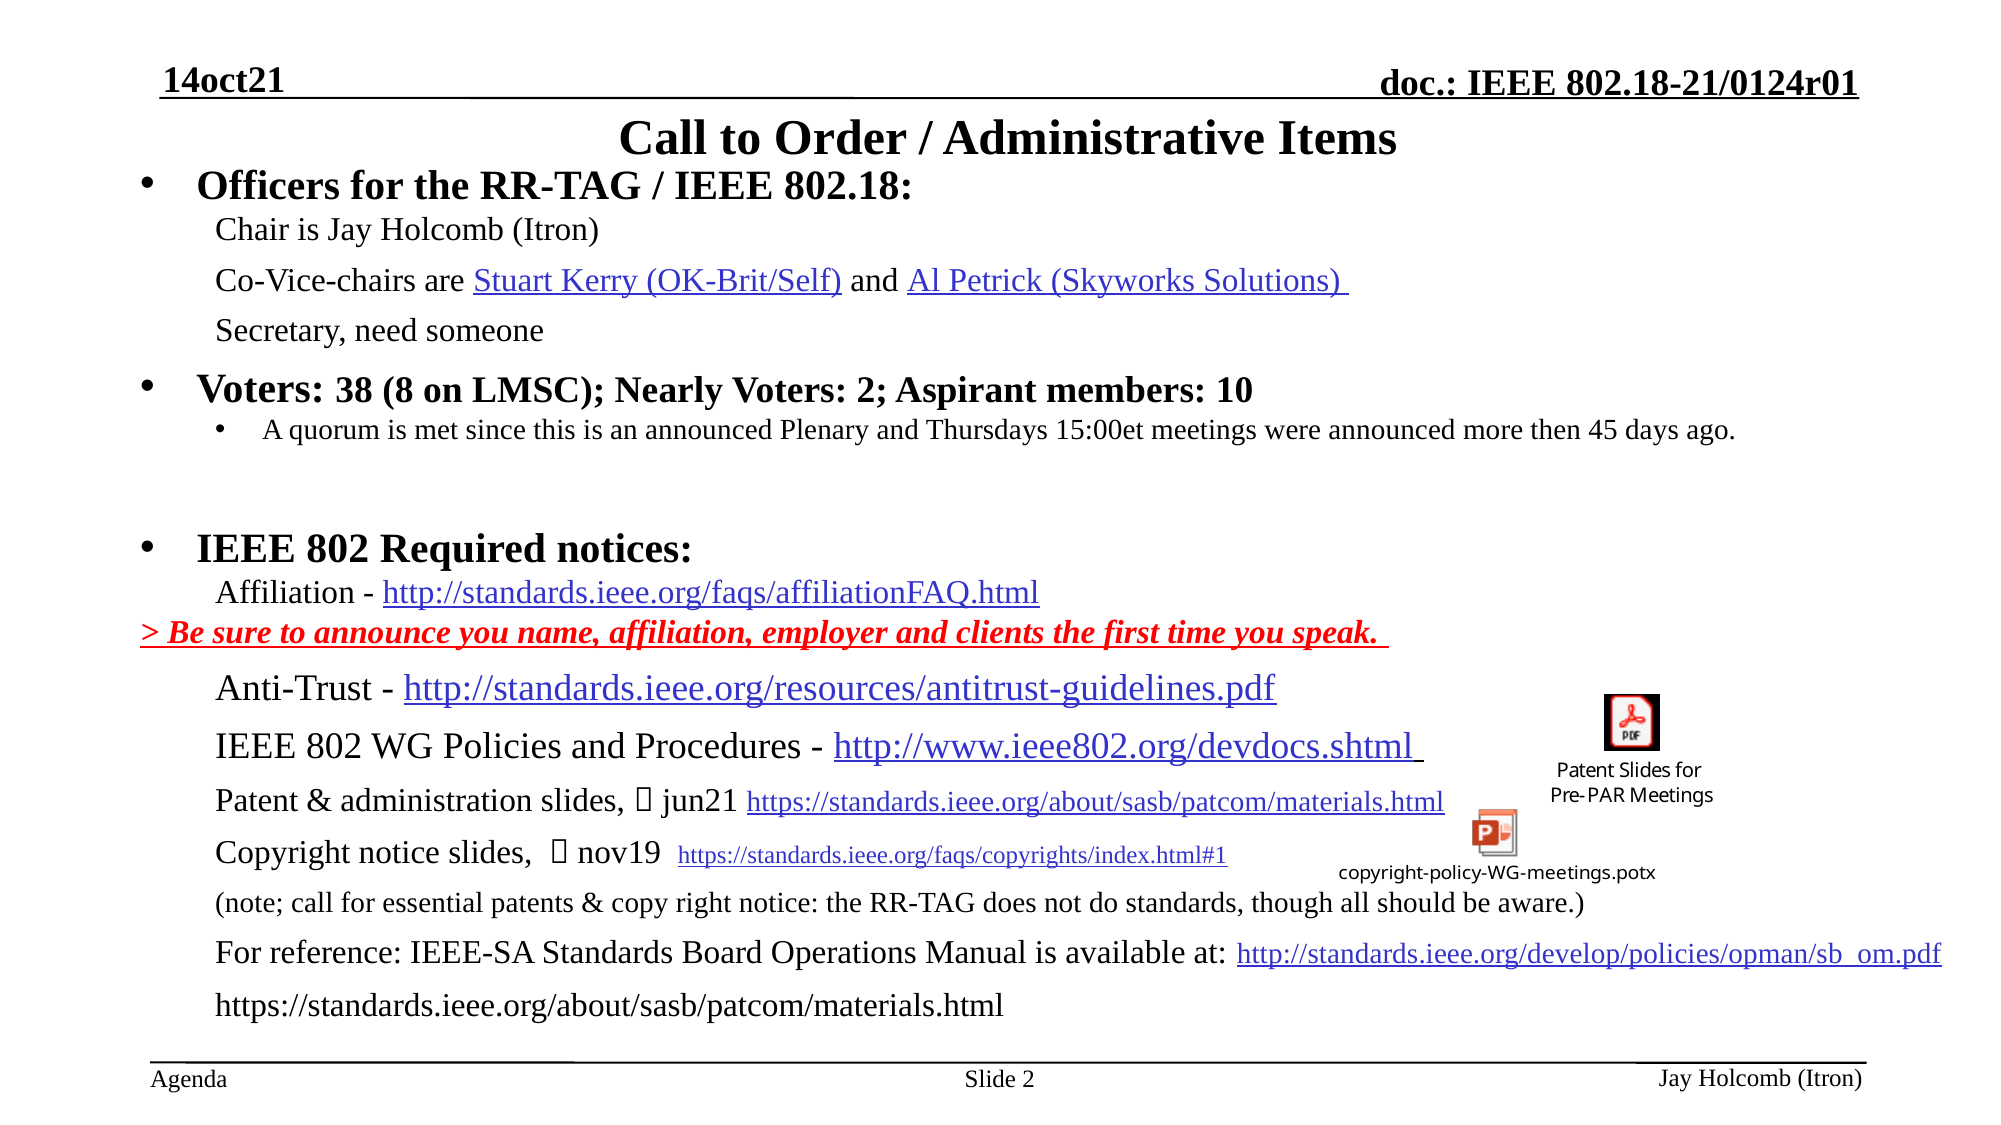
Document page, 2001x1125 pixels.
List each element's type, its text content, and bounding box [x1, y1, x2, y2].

list Officers for the RR-TAG / IEEE 802.18: Chair is Jay Holcomb (Itron) Co-Vice-chairs are Stuart Kerry (OK-Brit/Self) and Al Petrick (Skyworks Solutions) Secretary, need someone Voters: 38 (8 on LMSC); Nearly Voters: 2; Aspirant members: 10 A quorum is met since this is an announced Plenary and Thursdays 15:00et meetings were announced more then 45 days ago. IEEE 802 Required notices: Affiliation - http://standards.ieee.org/faqs/affiliationFAQ.html > Be sure to announce you name, affiliation, employer and clients the first time you speak. Anti-Trust - http://standards.ieee.org/resources/antitrust-guidelines.pdf IEEE 802 WG Policies and Procedures - http://www.ieee802.org/devdocs.shtml Patent & administration slides,  jun21 https://standards.ieee.org/about/sasb/patcom/materials.html Copyright notice slides,  nov19 https://standards.ieee.org/faqs/copyrights/index.html#1 (note; call for essential patents & copy right notice: the RR-TAG does not do standards, though all should be aware.) For reference: IEEE-SA Standards Board Operations Manual is available at: http://standards.ieee.org/develop/policies/opman/sb_om.pdf https://standards.ieee.org/about/sasb/patcom/materials.html [124, 149, 1976, 1062]
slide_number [162, 62, 586, 101]
footer Jay Holcomb (Itron) [1340, 1060, 1863, 1092]
title Call to Order / Administrative Items [370, 99, 1646, 149]
slide_number Slide 2 [933, 1061, 1067, 1123]
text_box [1299, 808, 1693, 891]
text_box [1549, 694, 1713, 833]
